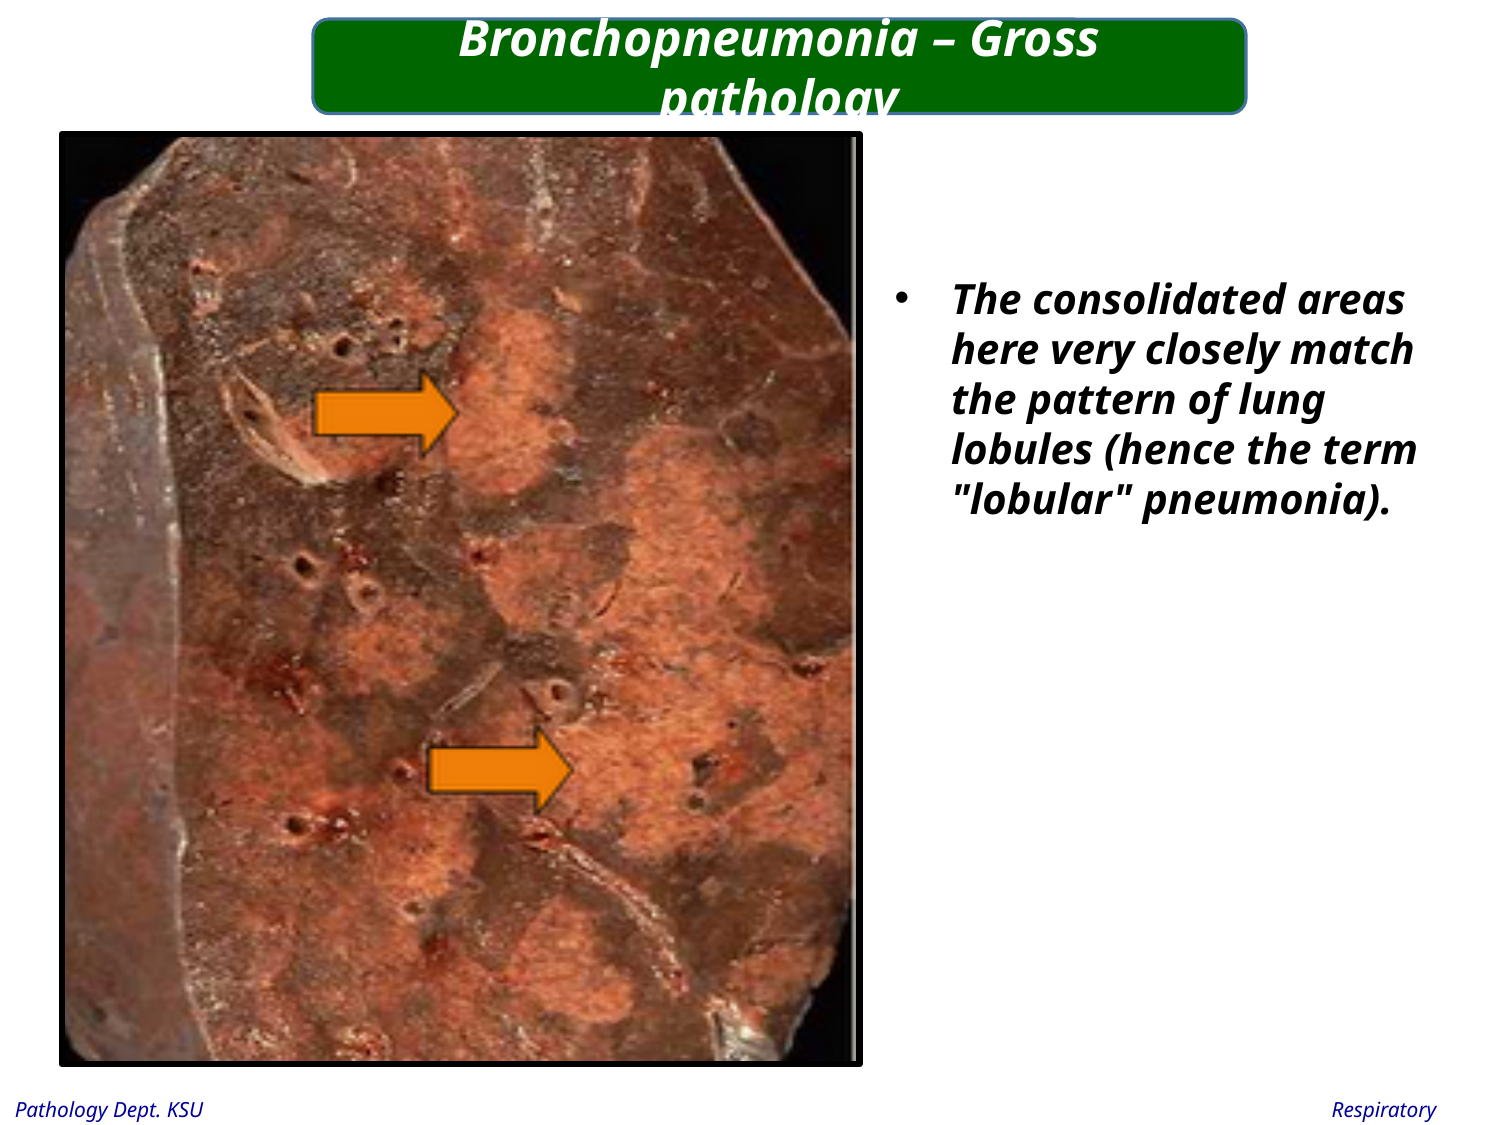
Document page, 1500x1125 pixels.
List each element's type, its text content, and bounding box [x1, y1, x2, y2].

text_box Pathology Dept. KSU [0, 1089, 219, 1125]
text_box Respiratory Block [1316, 1089, 1500, 1125]
text_box The consolidated areas here very closely match the pattern of lung lobules (hence the term "lobular" pneumonia). [879, 215, 1447, 631]
picture [64, 136, 857, 1062]
text_box Bronchopneumonia – Gross pathology [311, 17, 1248, 116]
